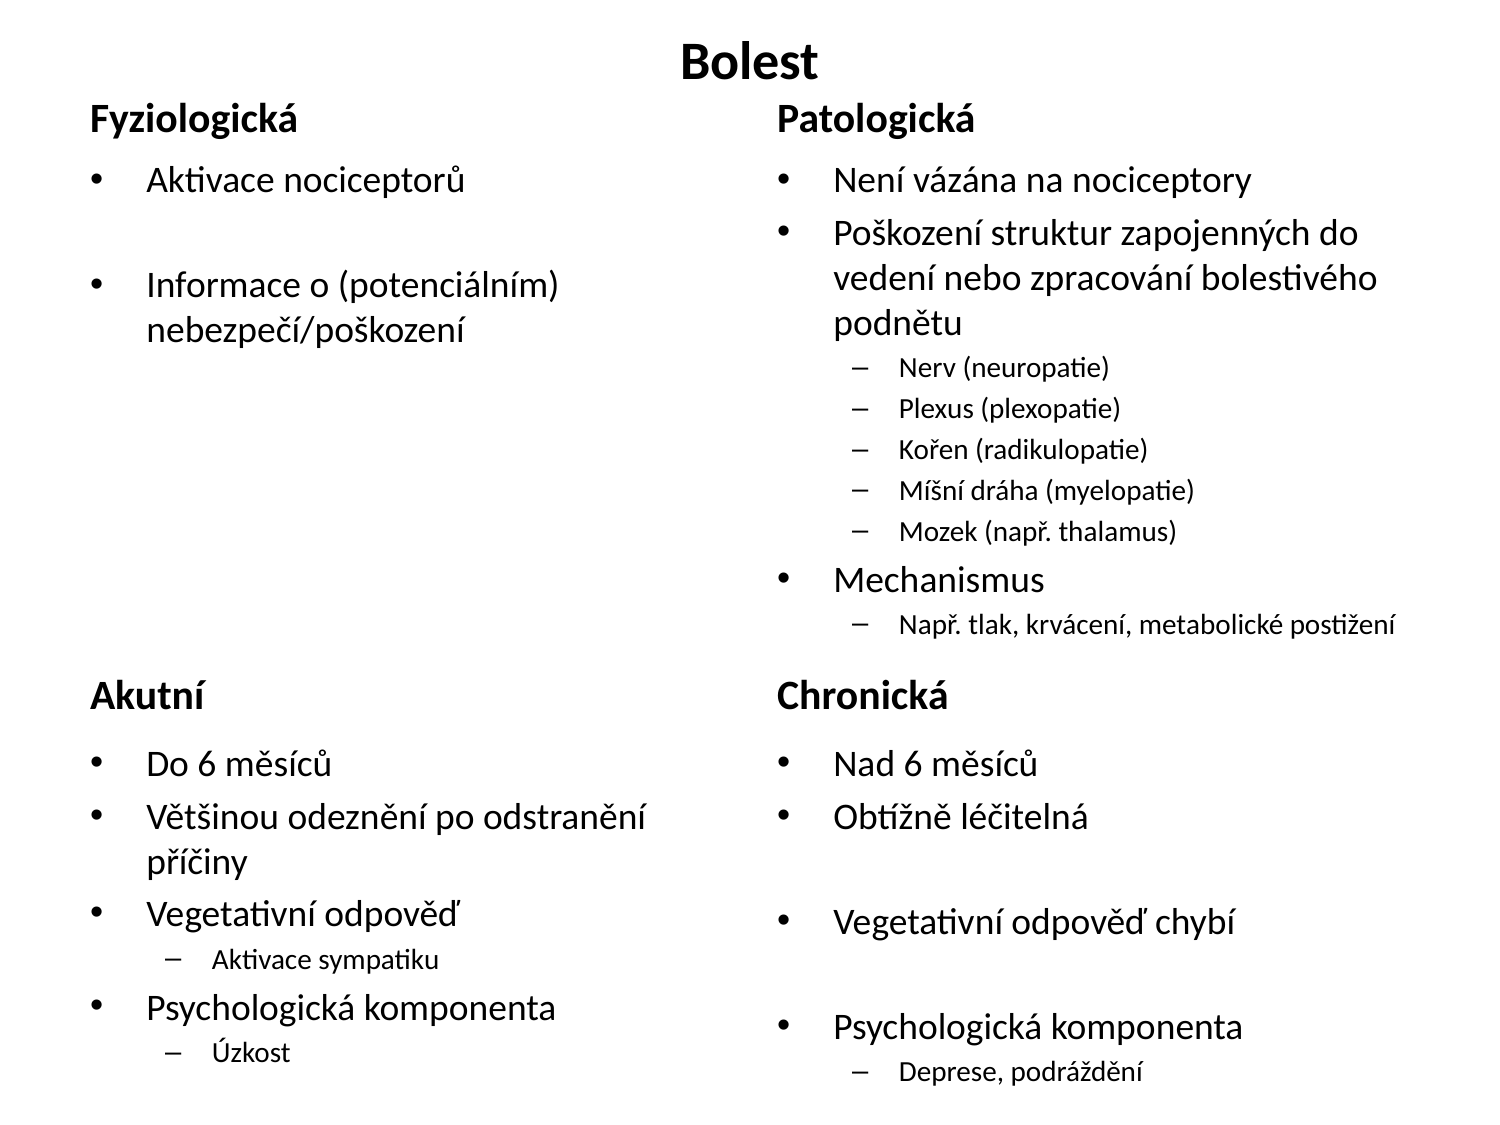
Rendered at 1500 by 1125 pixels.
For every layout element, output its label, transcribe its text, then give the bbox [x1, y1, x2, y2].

list Fyziologická [74, 42, 738, 147]
text_box Nad 6 měsíců Obtížně léčitelná Vegetativní odpověď chybí Psychologická komponenta Deprese, podráždění [761, 731, 1425, 1125]
text_box Do 6 měsíců Většinou odeznění po odstranění příčiny Vegetativní odpověď Aktivace sympatiku Psychologická komponenta Úzkost [75, 731, 738, 1125]
text_box Akutní [75, 620, 738, 726]
list Patologická [761, 42, 1426, 147]
text_box Chronická [761, 620, 1425, 726]
list Aktivace nociceptorů Informace o (potenciálním) nebezpečí/poškození [74, 147, 738, 797]
list Není vázána na nociceptory Poškození struktur zapojenných do vedení nebo zpracování bolestivého podnětu Nerv (neuropatie) Plexus (plexopatie) Kořen (radikulopatie) Míšní dráha (myelopatie) Mozek (např. thalamus) Mechanismus Např. tlak, krvácení, metabolické postižení [761, 147, 1426, 797]
title Bolest [74, 0, 1426, 152]
